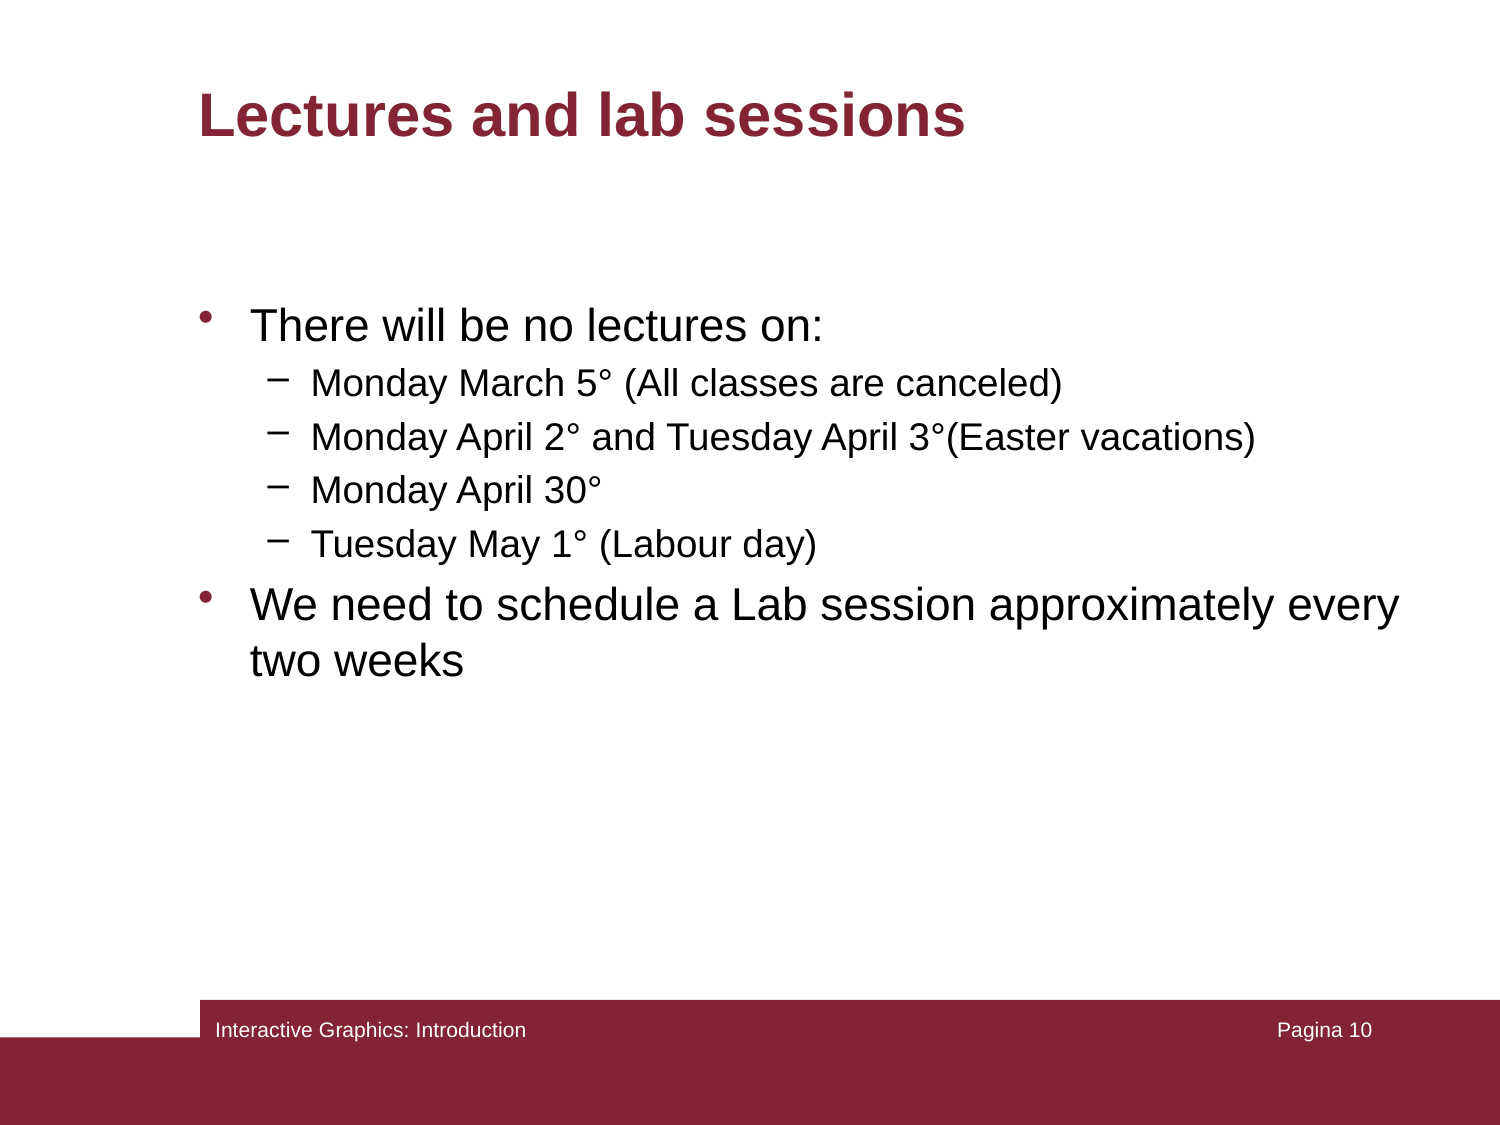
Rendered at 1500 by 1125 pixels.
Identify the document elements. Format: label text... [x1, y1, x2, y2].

footer Interactive Graphics: Introduction [199, 1008, 676, 1084]
title Lectures and lab sessions [182, 66, 1424, 163]
slide_number Pagina 10 [1074, 1008, 1388, 1084]
list There will be no lectures on: Monday March 5° (All classes are canceled) Monday April 2° and Tuesday April 3°(Easter vacations) Monday April 30° Tuesday May 1° (Labour day) We need to schedule a Lab session approximately every two weeks [182, 287, 1424, 963]
